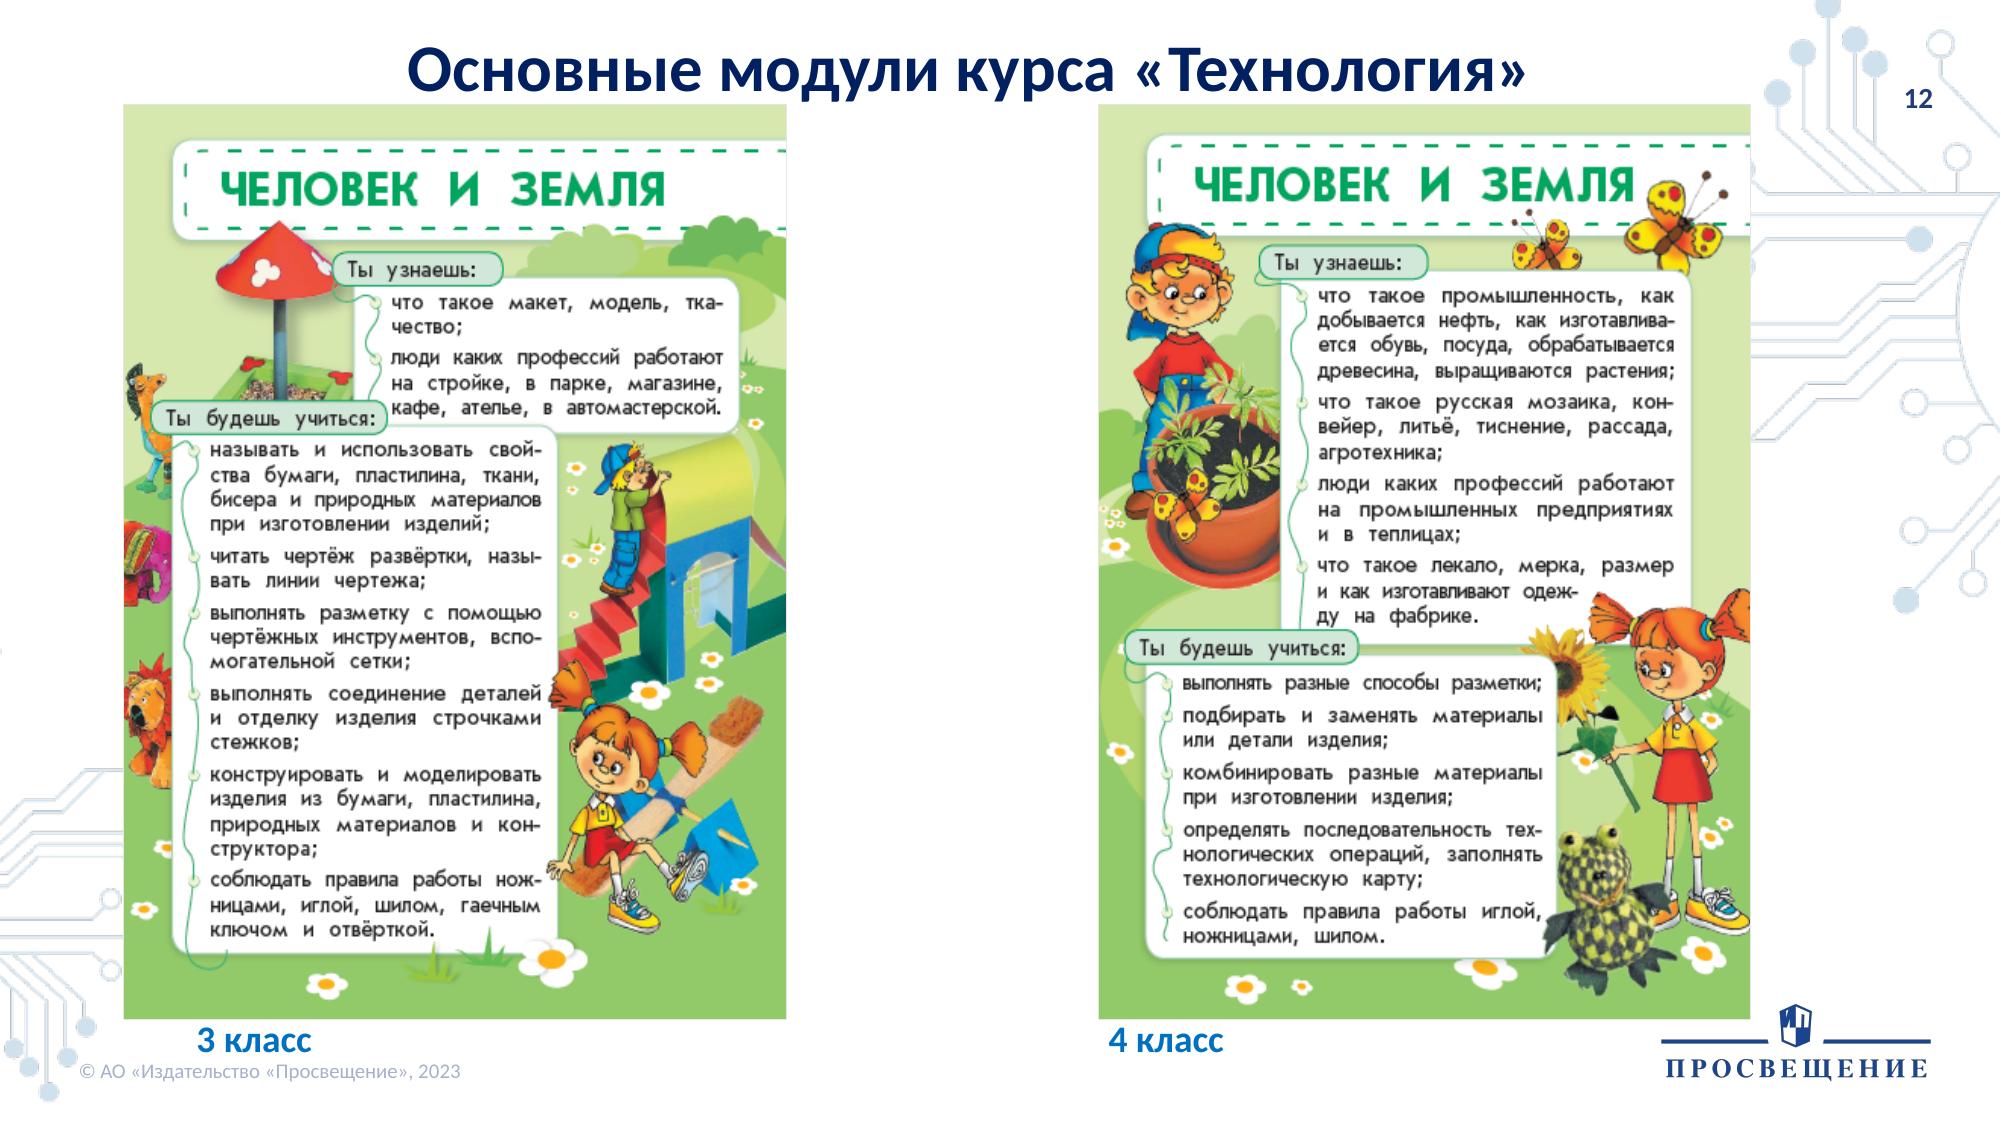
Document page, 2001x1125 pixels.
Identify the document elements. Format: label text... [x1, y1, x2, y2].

text_box 3 класс 4 класс [181, 1008, 1582, 1113]
picture [0, 0, 2000, 1125]
text_box Основные модули курса «Технология» [32, 29, 1910, 113]
